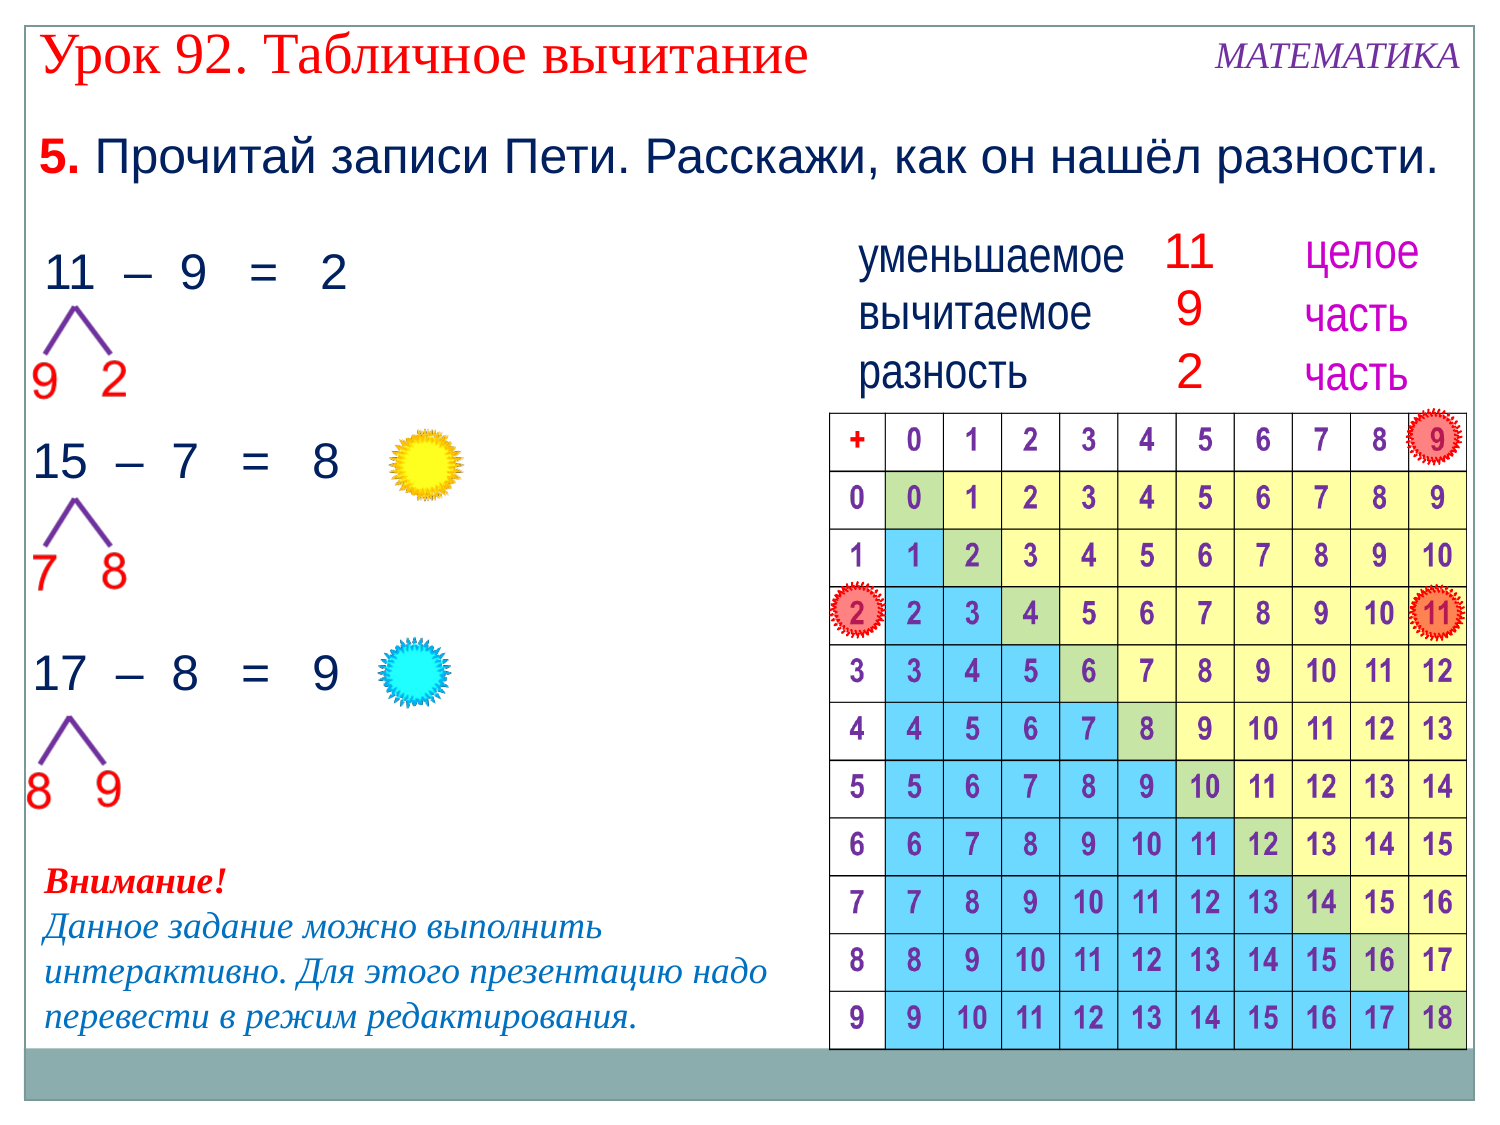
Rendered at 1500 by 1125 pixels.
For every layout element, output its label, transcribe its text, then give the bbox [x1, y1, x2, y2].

text_box разность [843, 331, 1161, 405]
text_box 11 – 9 = 2 [29, 231, 372, 307]
text_box уменьшаемое [843, 215, 1223, 290]
text_box 15 – 7 = 8 [17, 420, 361, 496]
picture [0, 497, 159, 633]
text_box 5. Прочитай записи Пети. Расскажи, как он нашёл разности. [24, 116, 1462, 192]
text_box 2 [1161, 331, 1219, 405]
text_box Внимание! Данное задание можно выполнить интерактивно. Для этого презентацию надо перевести в режим редактирования. [29, 848, 822, 1043]
text_box Урок 92. Табличное вычитание [23, 7, 963, 93]
text_box МАТЕМАТИКА [1200, 23, 1476, 84]
text_box 11 [1148, 211, 1231, 287]
text_box целое [1290, 211, 1435, 287]
picture [388, 428, 465, 502]
text_box часть [1289, 274, 1424, 333]
text_box вычитаемое [843, 272, 1160, 331]
text_box 17 – 8 = 9 [17, 633, 361, 709]
text_box 9 [1160, 267, 1219, 343]
picture [376, 635, 452, 710]
picture [0, 305, 159, 441]
picture [0, 715, 153, 852]
picture [829, 408, 1468, 1057]
text_box часть [1289, 333, 1424, 405]
